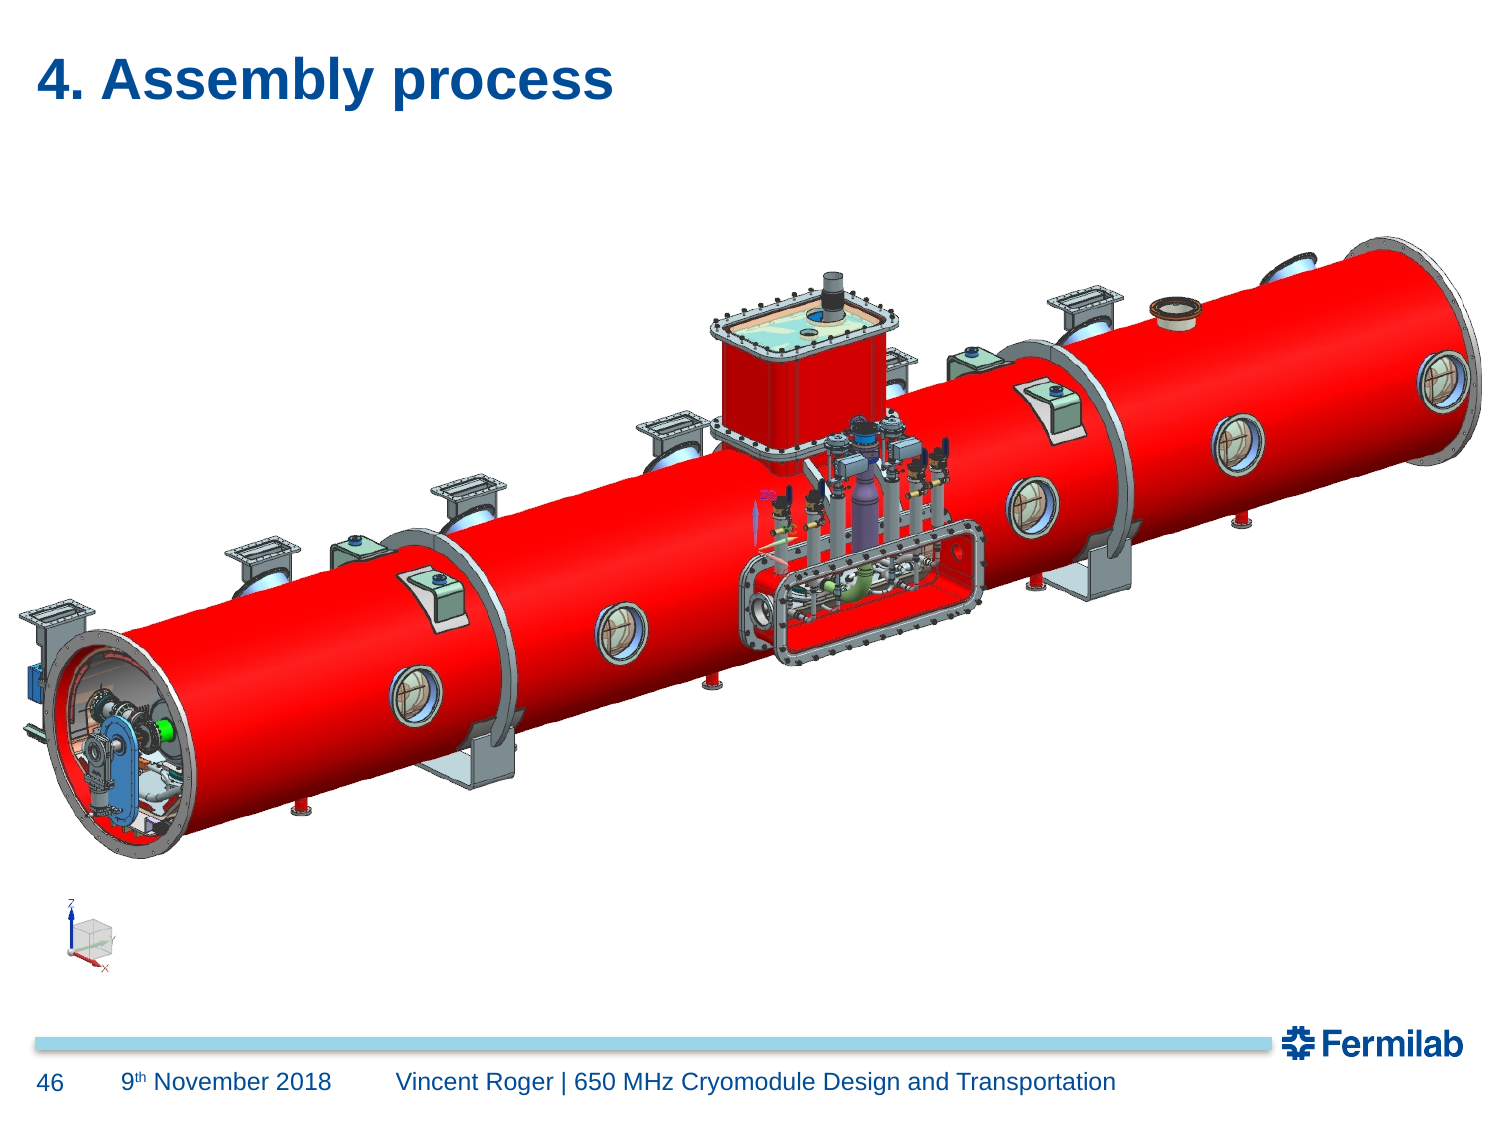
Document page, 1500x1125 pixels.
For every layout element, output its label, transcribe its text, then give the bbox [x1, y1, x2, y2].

picture [0, 100, 1500, 1025]
picture [1282, 1026, 1463, 1060]
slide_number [120, 1065, 358, 1106]
slide_number 46 [36, 1066, 105, 1106]
title 4. Assembly process [37, 41, 1463, 99]
footer Vincent Roger | 650 MHz Cryomodule Design and Transportation [395, 1065, 1214, 1105]
